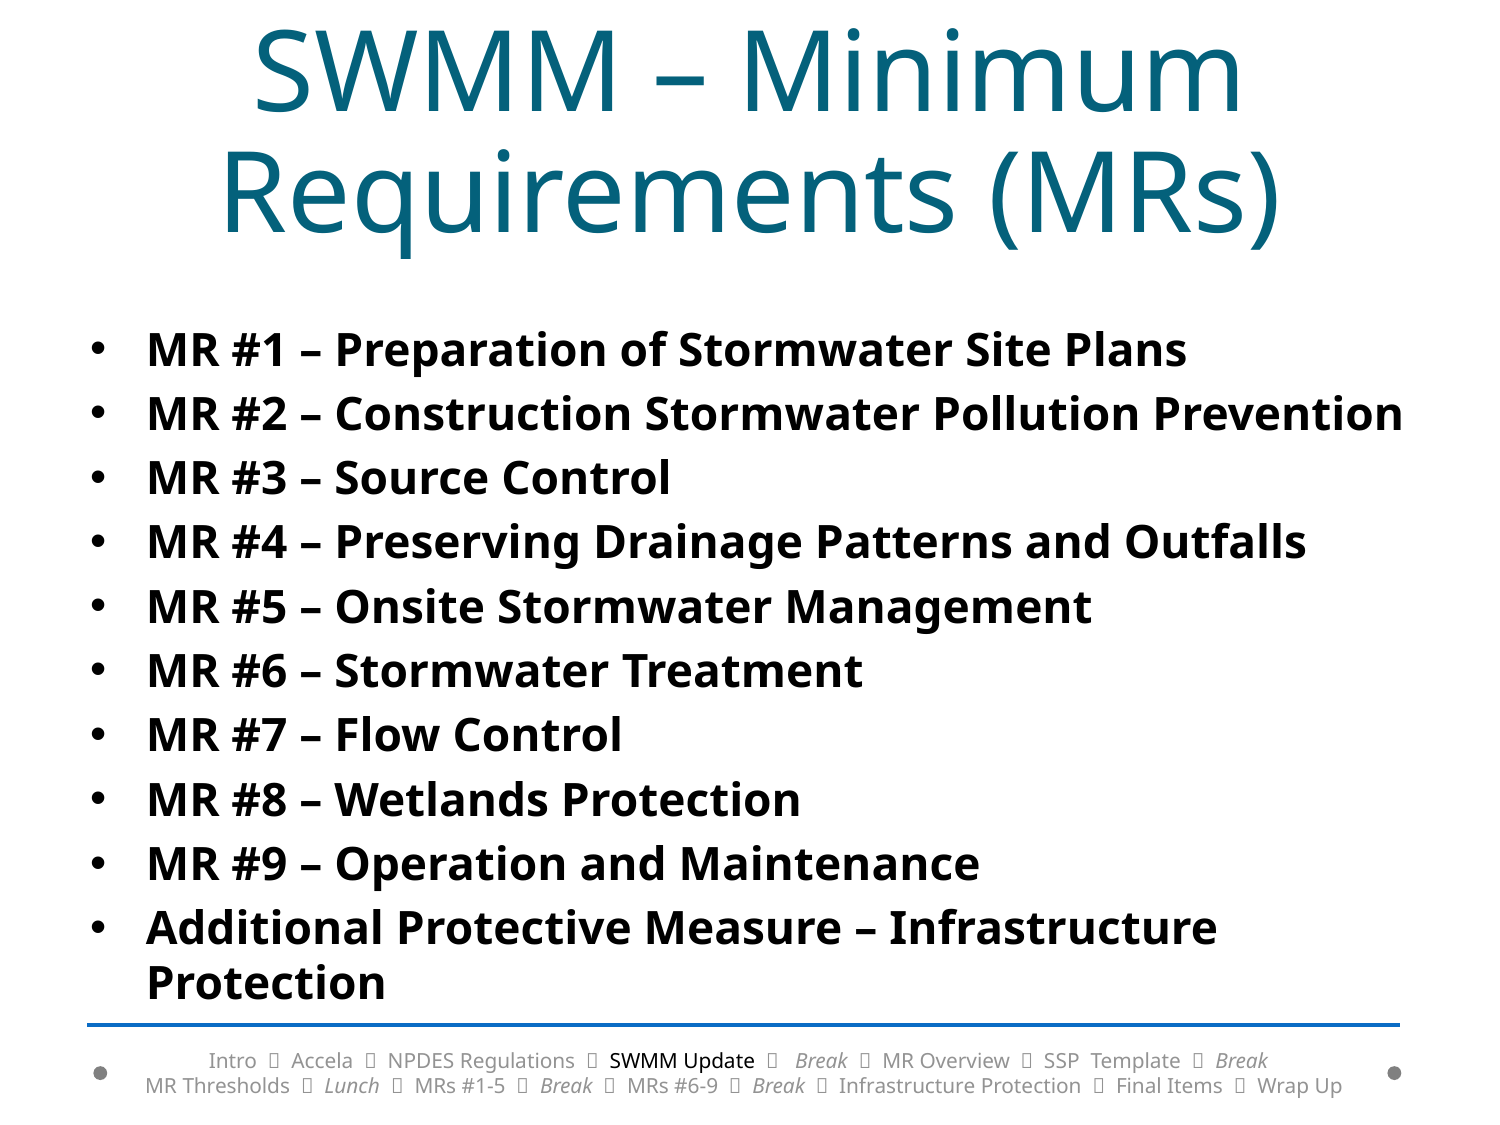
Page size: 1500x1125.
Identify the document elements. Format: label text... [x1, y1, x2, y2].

title SWMM – Minimum Requirements (MRs) [75, 0, 1425, 263]
footer Intro  Accela  NPDES Regulations  SWMM Update  Break  MR Overview  SSP Template  Break MR Thresholds  Lunch  MRs #1-5  Break  MRs #6-9  Break  Infrastructure Protection  Final Items  Wrap Up [108, 1042, 1388, 1103]
list MR #1 – Preparation of Stormwater Site Plans MR #2 – Construction Stormwater Pollution Prevention MR #3 – Source Control MR #4 – Preserving Drainage Patterns and Outfalls MR #5 – Onsite Stormwater Management MR #6 – Stormwater Treatment MR #7 – Flow Control MR #8 – Wetlands Protection MR #9 – Operation and Maintenance Additional Protective Measure – Infrastructure Protection [75, 312, 1425, 1025]
